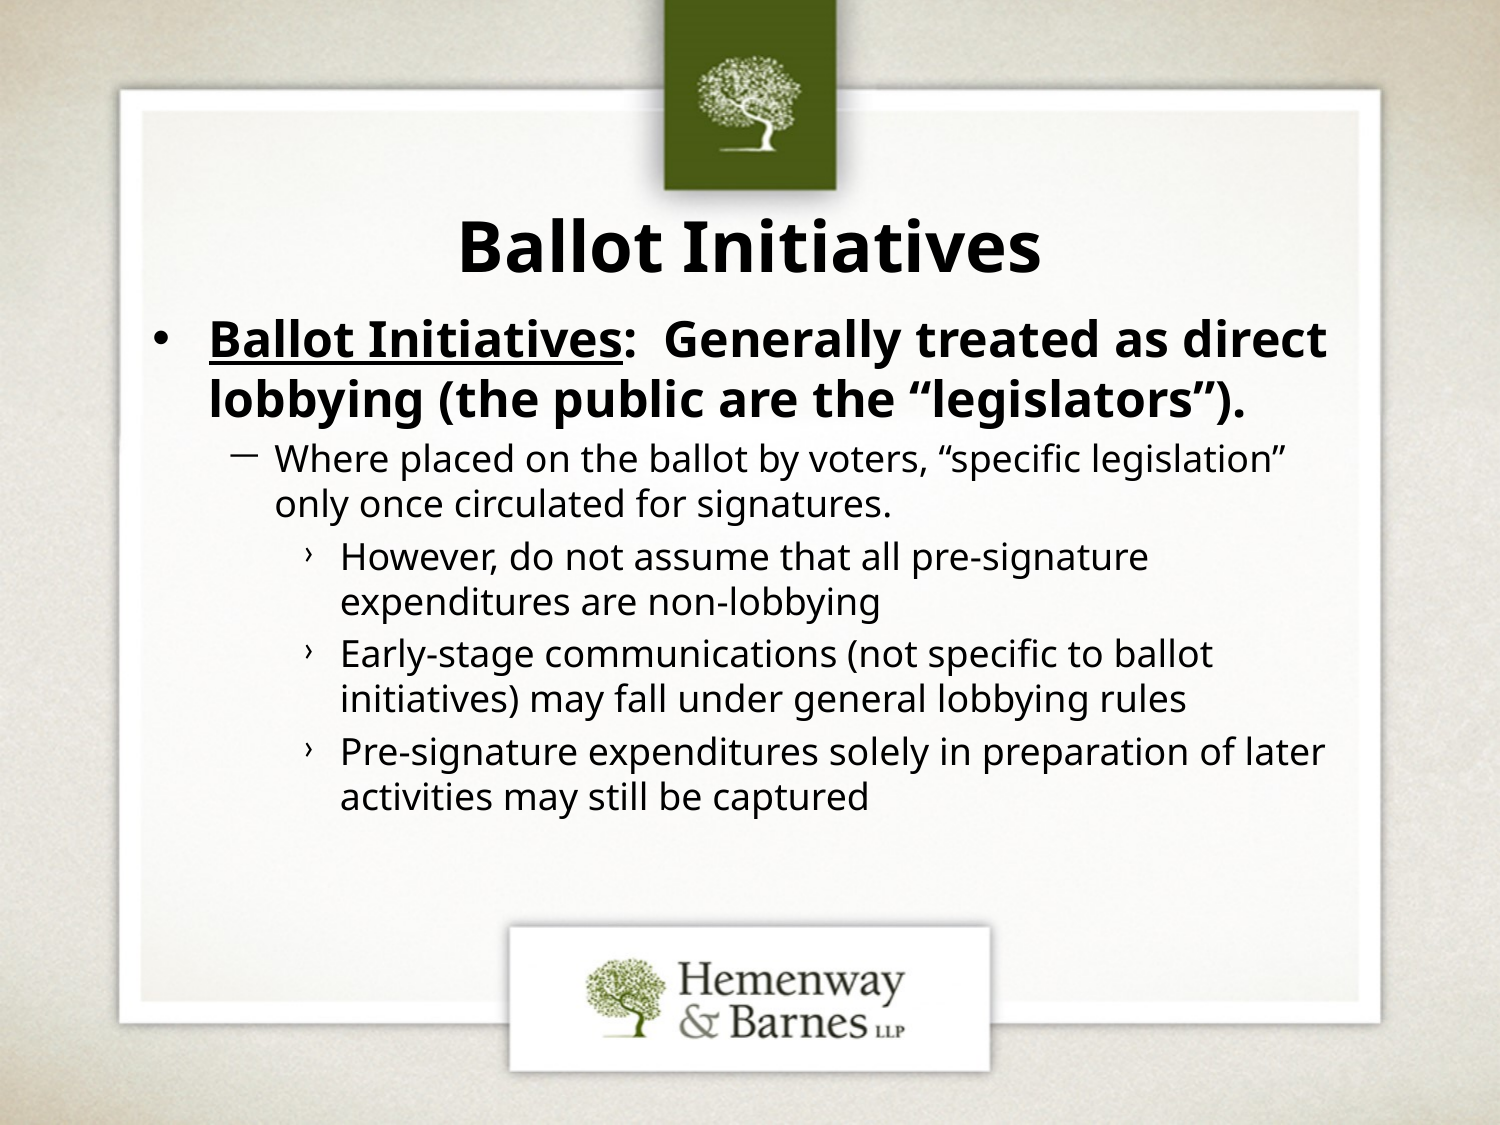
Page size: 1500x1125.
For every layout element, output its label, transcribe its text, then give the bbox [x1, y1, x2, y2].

title Ballot Initiatives [137, 187, 1363, 299]
picture [0, 0, 1500, 1125]
list Ballot Initiatives: Generally treated as direct lobbying (the public are the “legislators”). Where placed on the ballot by voters, “specific legislation” only once circulated for signatures. However, do not assume that all pre-signature expenditures are non-lobbying Early-stage communications (not specific to ballot initiatives) may fall under general lobbying rules Pre-signature expenditures solely in preparation of later activities may still be captured [137, 299, 1363, 925]
